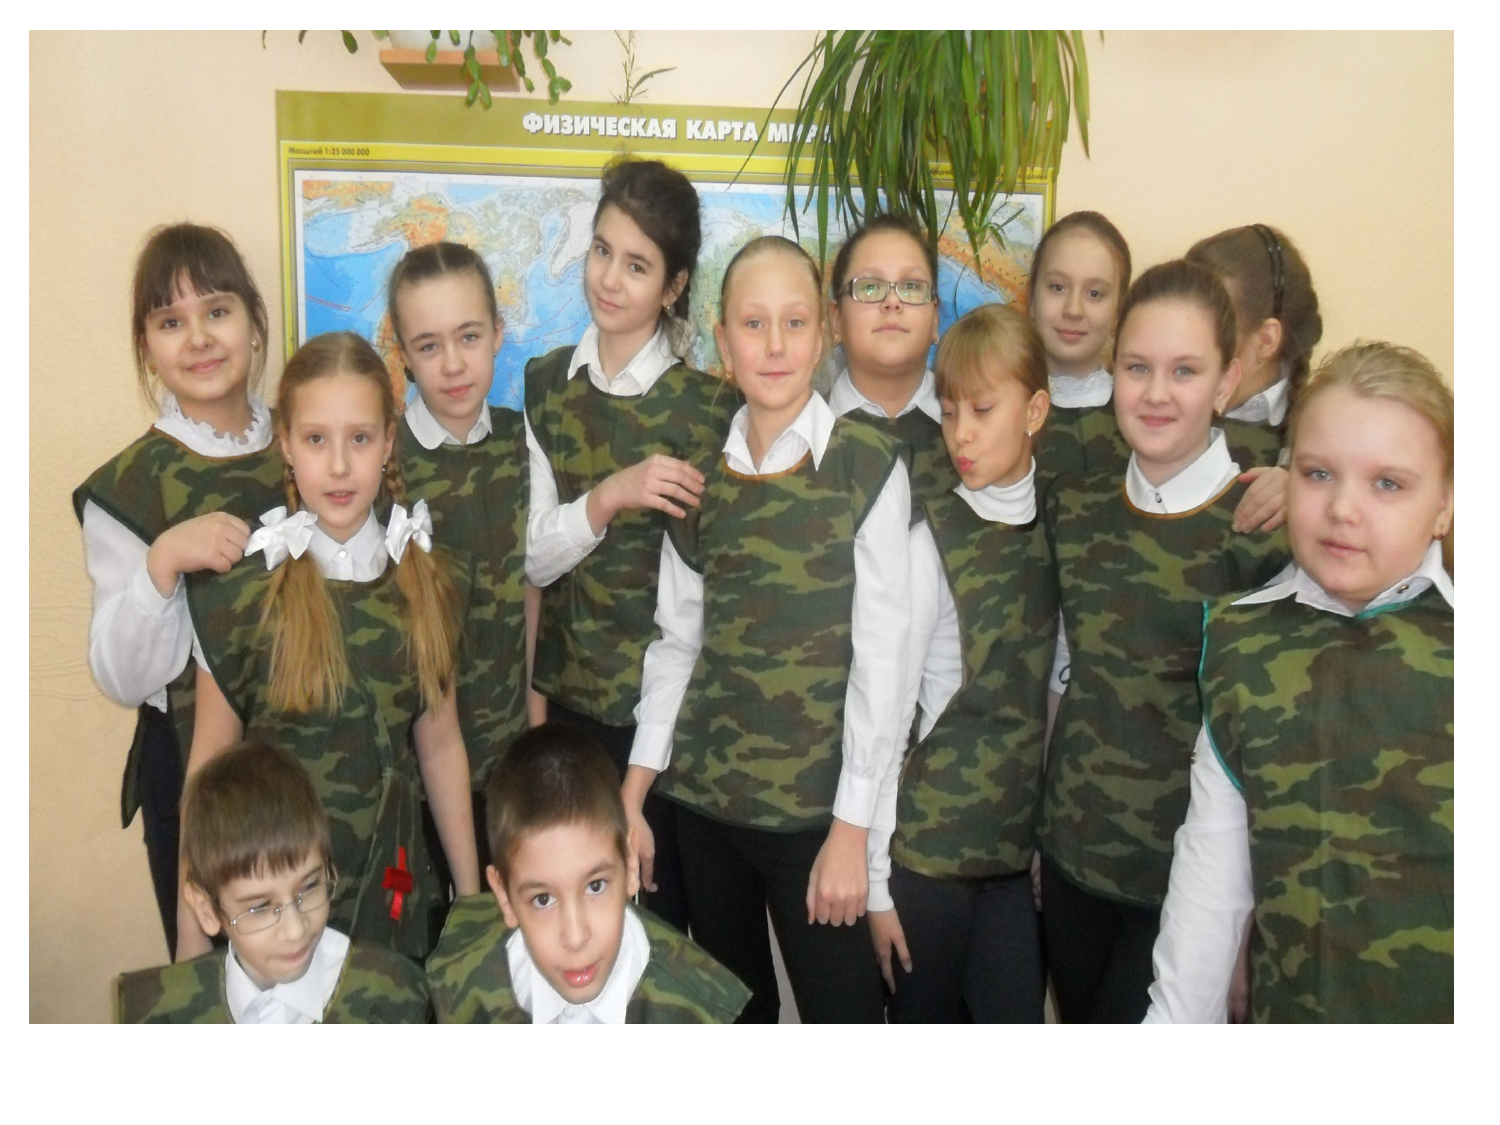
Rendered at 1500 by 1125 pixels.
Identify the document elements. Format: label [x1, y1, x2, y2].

picture [29, 30, 1454, 1024]
